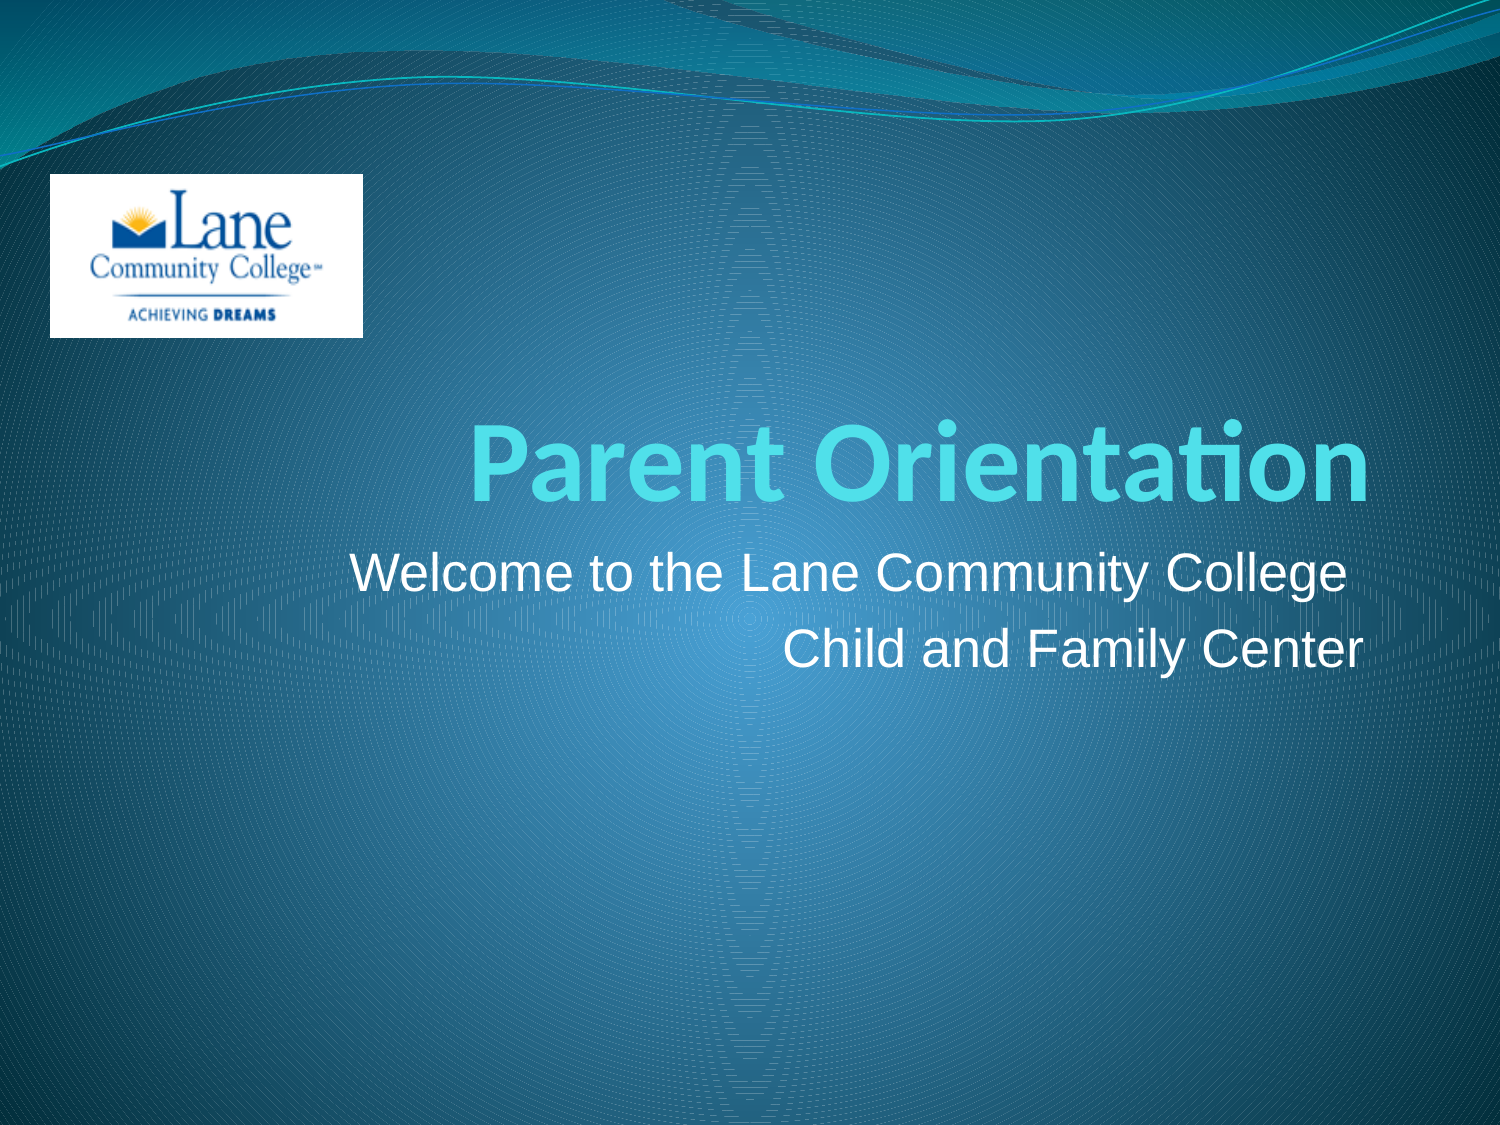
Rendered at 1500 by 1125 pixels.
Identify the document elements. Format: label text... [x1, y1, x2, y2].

subtitle Welcome to the Lane Community College Child and Family Center [87, 529, 1376, 818]
title Parent Orientation [87, 224, 1376, 525]
picture [49, 174, 363, 338]
title Codes [87, 224, 369, 350]
